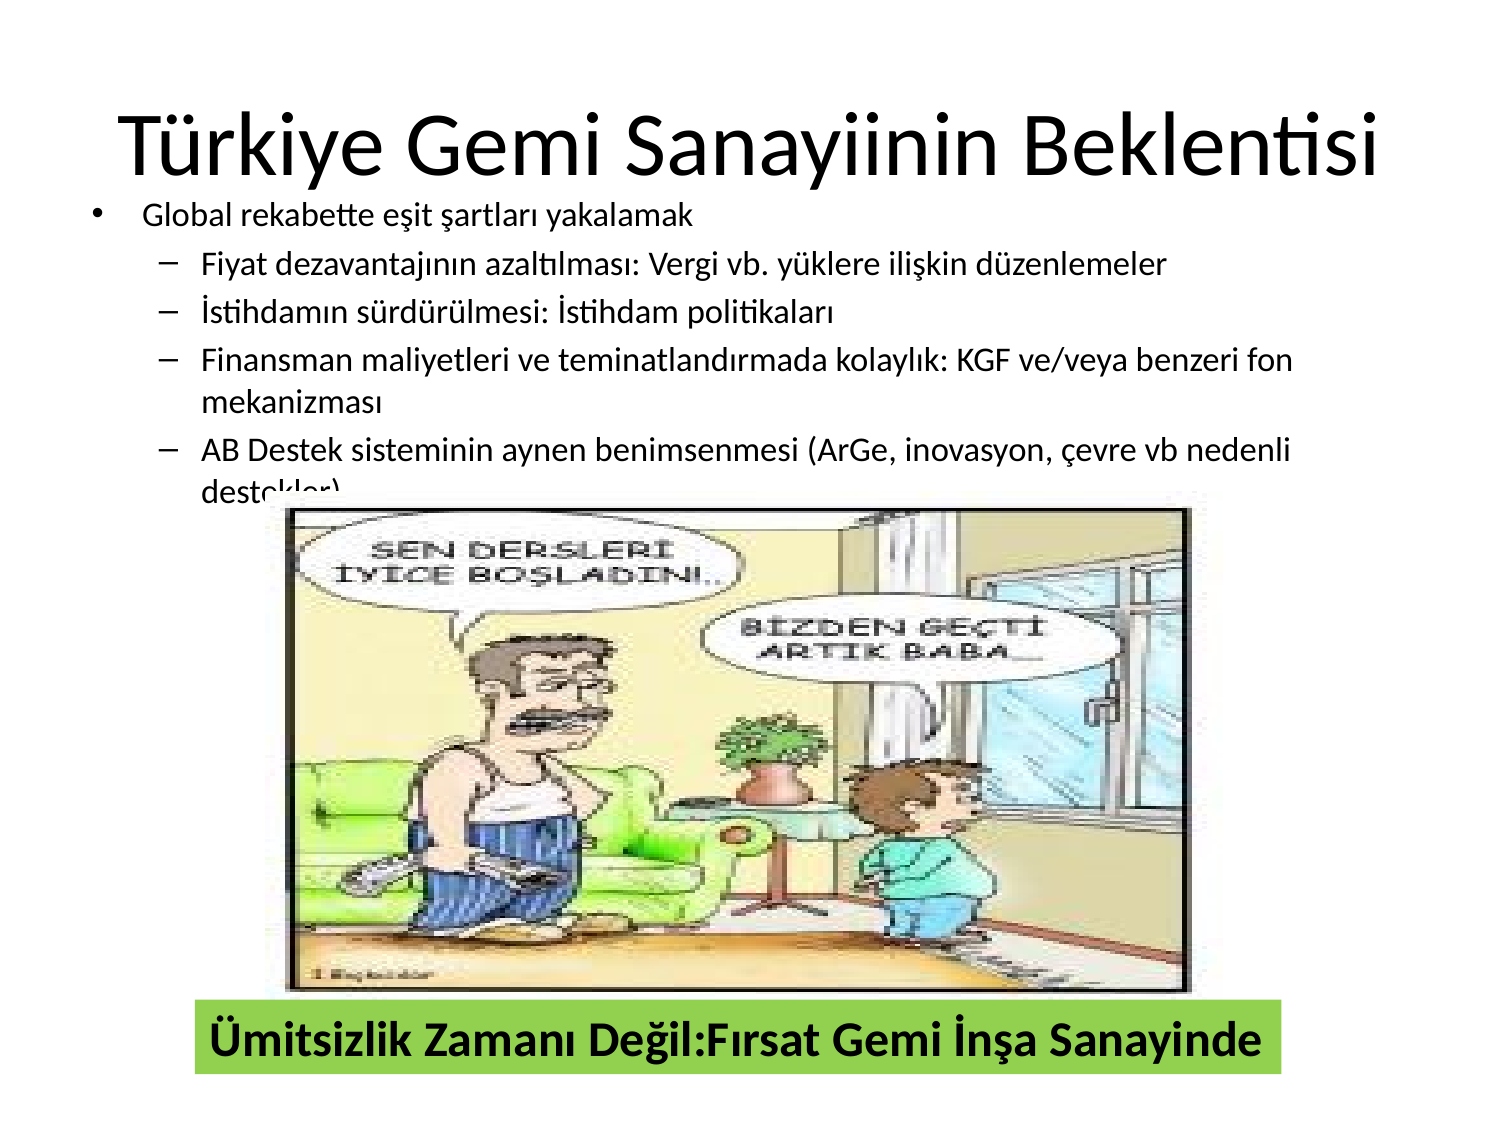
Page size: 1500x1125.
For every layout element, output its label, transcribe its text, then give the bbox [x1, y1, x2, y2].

text_box Ümitsizlik Zamanı Değil:Fırsat Gemi İnşa Sanayinde [194, 999, 1282, 1075]
title Türkiye Gemi Sanayiinin Beklentisi [75, 45, 1425, 233]
picture [265, 491, 1223, 1000]
list Global rekabette eşit şartları yakalamak Fiyat dezavantajının azaltılması: Vergi vb. yüklere ilişkin düzenlemeler İstihdamın sürdürülmesi: İstihdam politikaları Finansman maliyetleri ve teminatlandırmada kolaylık: KGF ve/veya benzeri fon mekanizması AB Destek sisteminin aynen benimsenmesi (ArGe, inovasyon, çevre vb nedenli destekler) [76, 184, 1427, 520]
